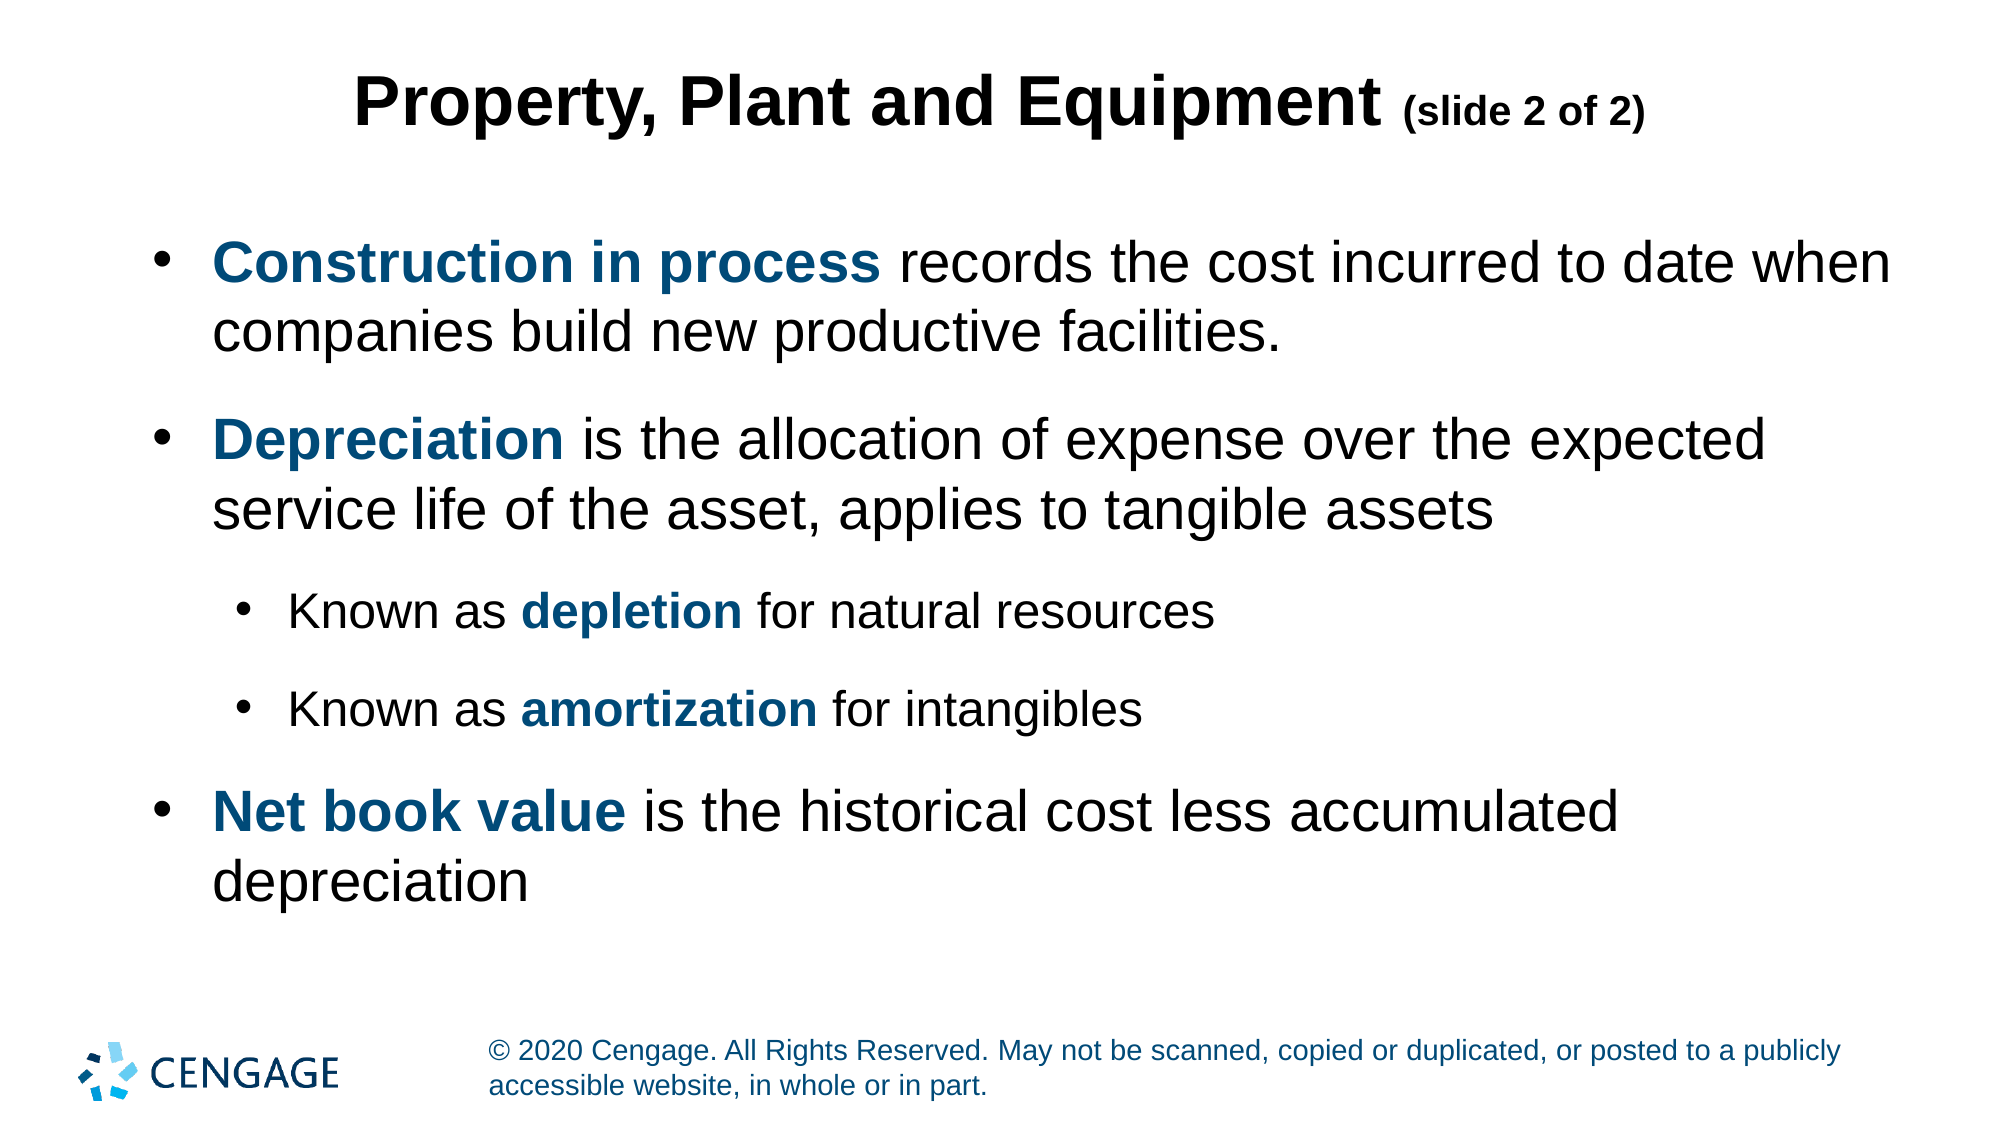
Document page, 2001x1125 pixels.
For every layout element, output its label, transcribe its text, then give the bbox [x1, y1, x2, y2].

list Construction in process records the cost incurred to date when companies build new productive facilities. Depreciation is the allocation of expense over the expected service life of the asset, applies to tangible assets Known as depletion for natural resources Known as amortization for intangibles Net book value is the historical cost less accumulated depreciation [137, 216, 1934, 986]
title Property, Plant and Equipment (slide 2 of 2) [137, 22, 1863, 173]
picture [78, 1042, 338, 1101]
